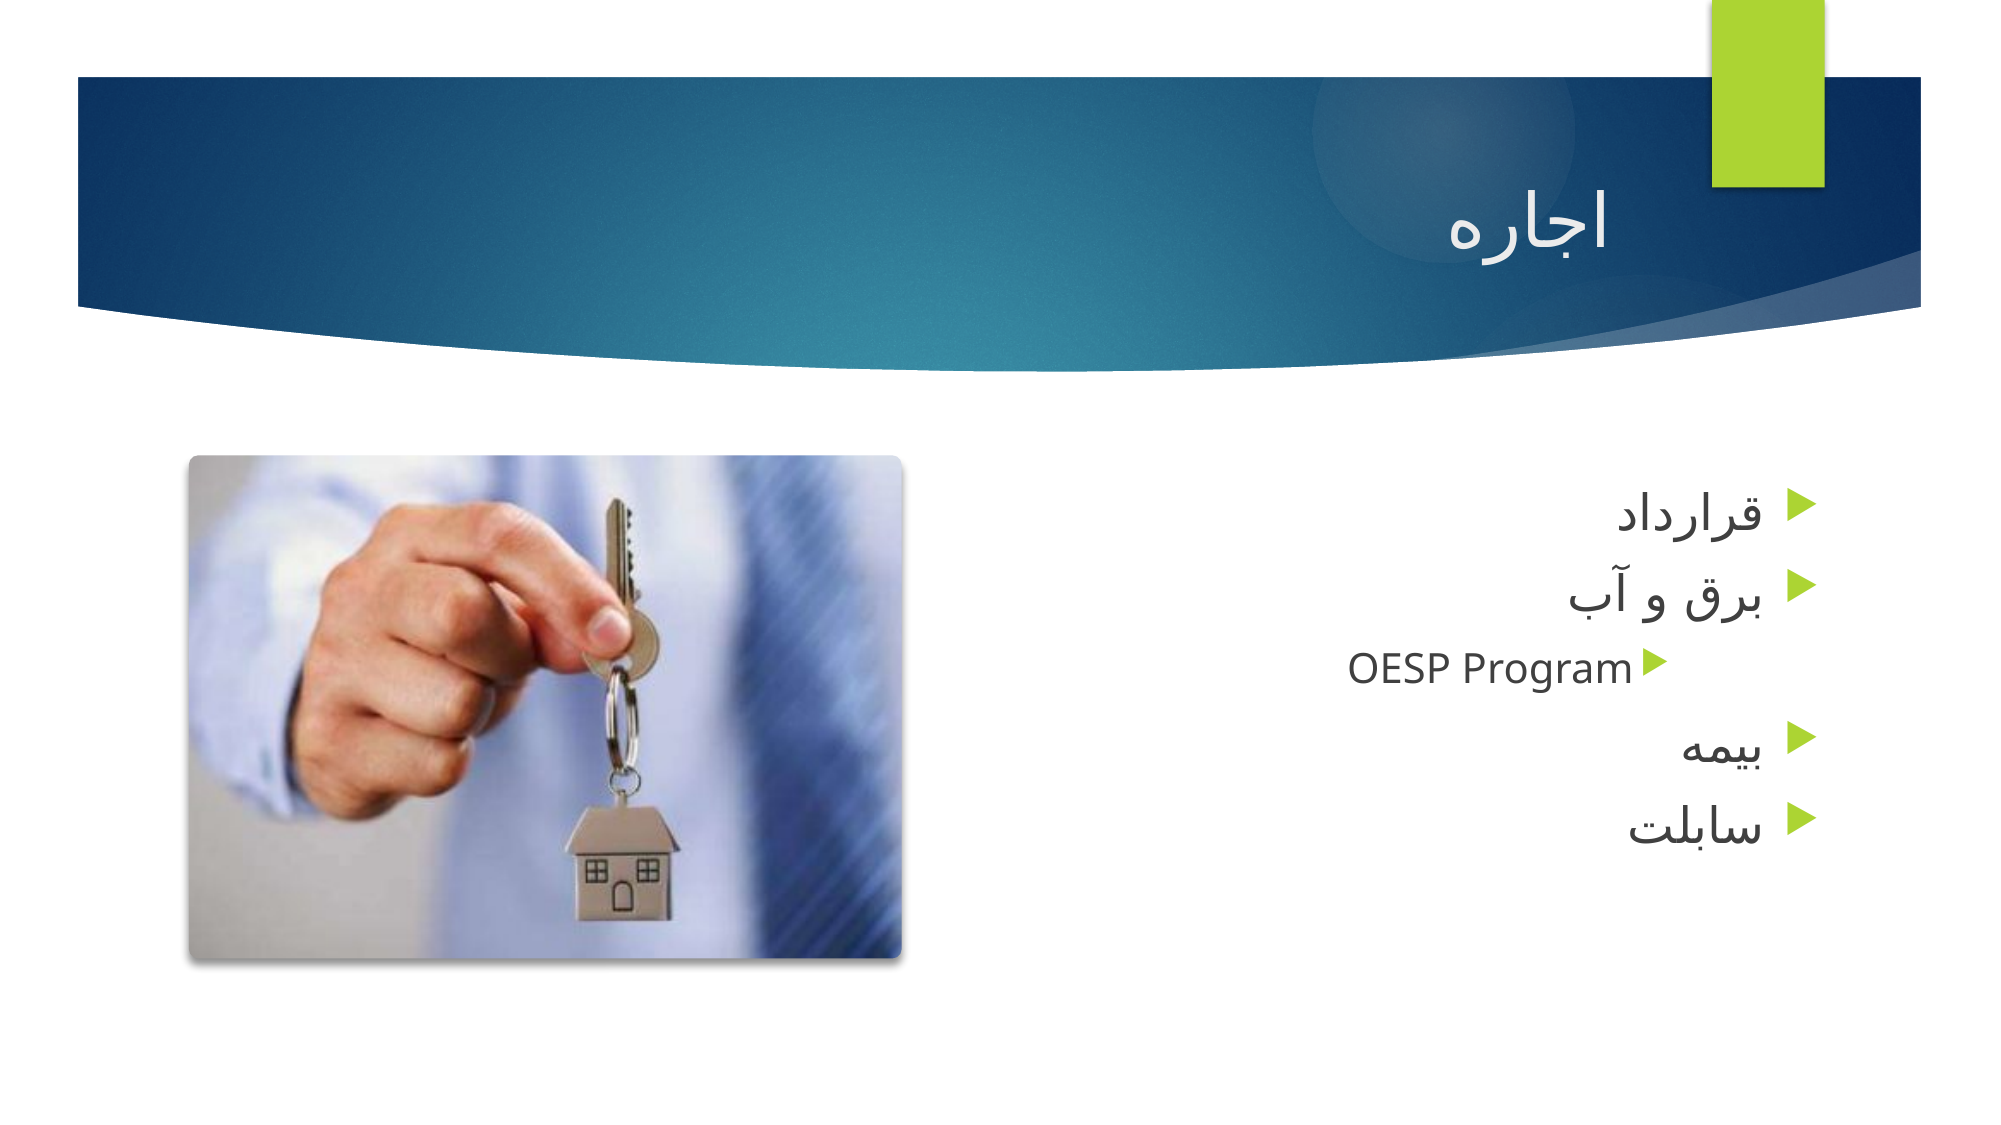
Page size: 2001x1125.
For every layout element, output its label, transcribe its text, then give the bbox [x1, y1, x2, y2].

picture [188, 455, 902, 959]
title اجاره [189, 159, 1627, 276]
list قرارداد برق و آب OESP Program بیمه سابلت [981, 427, 1837, 988]
